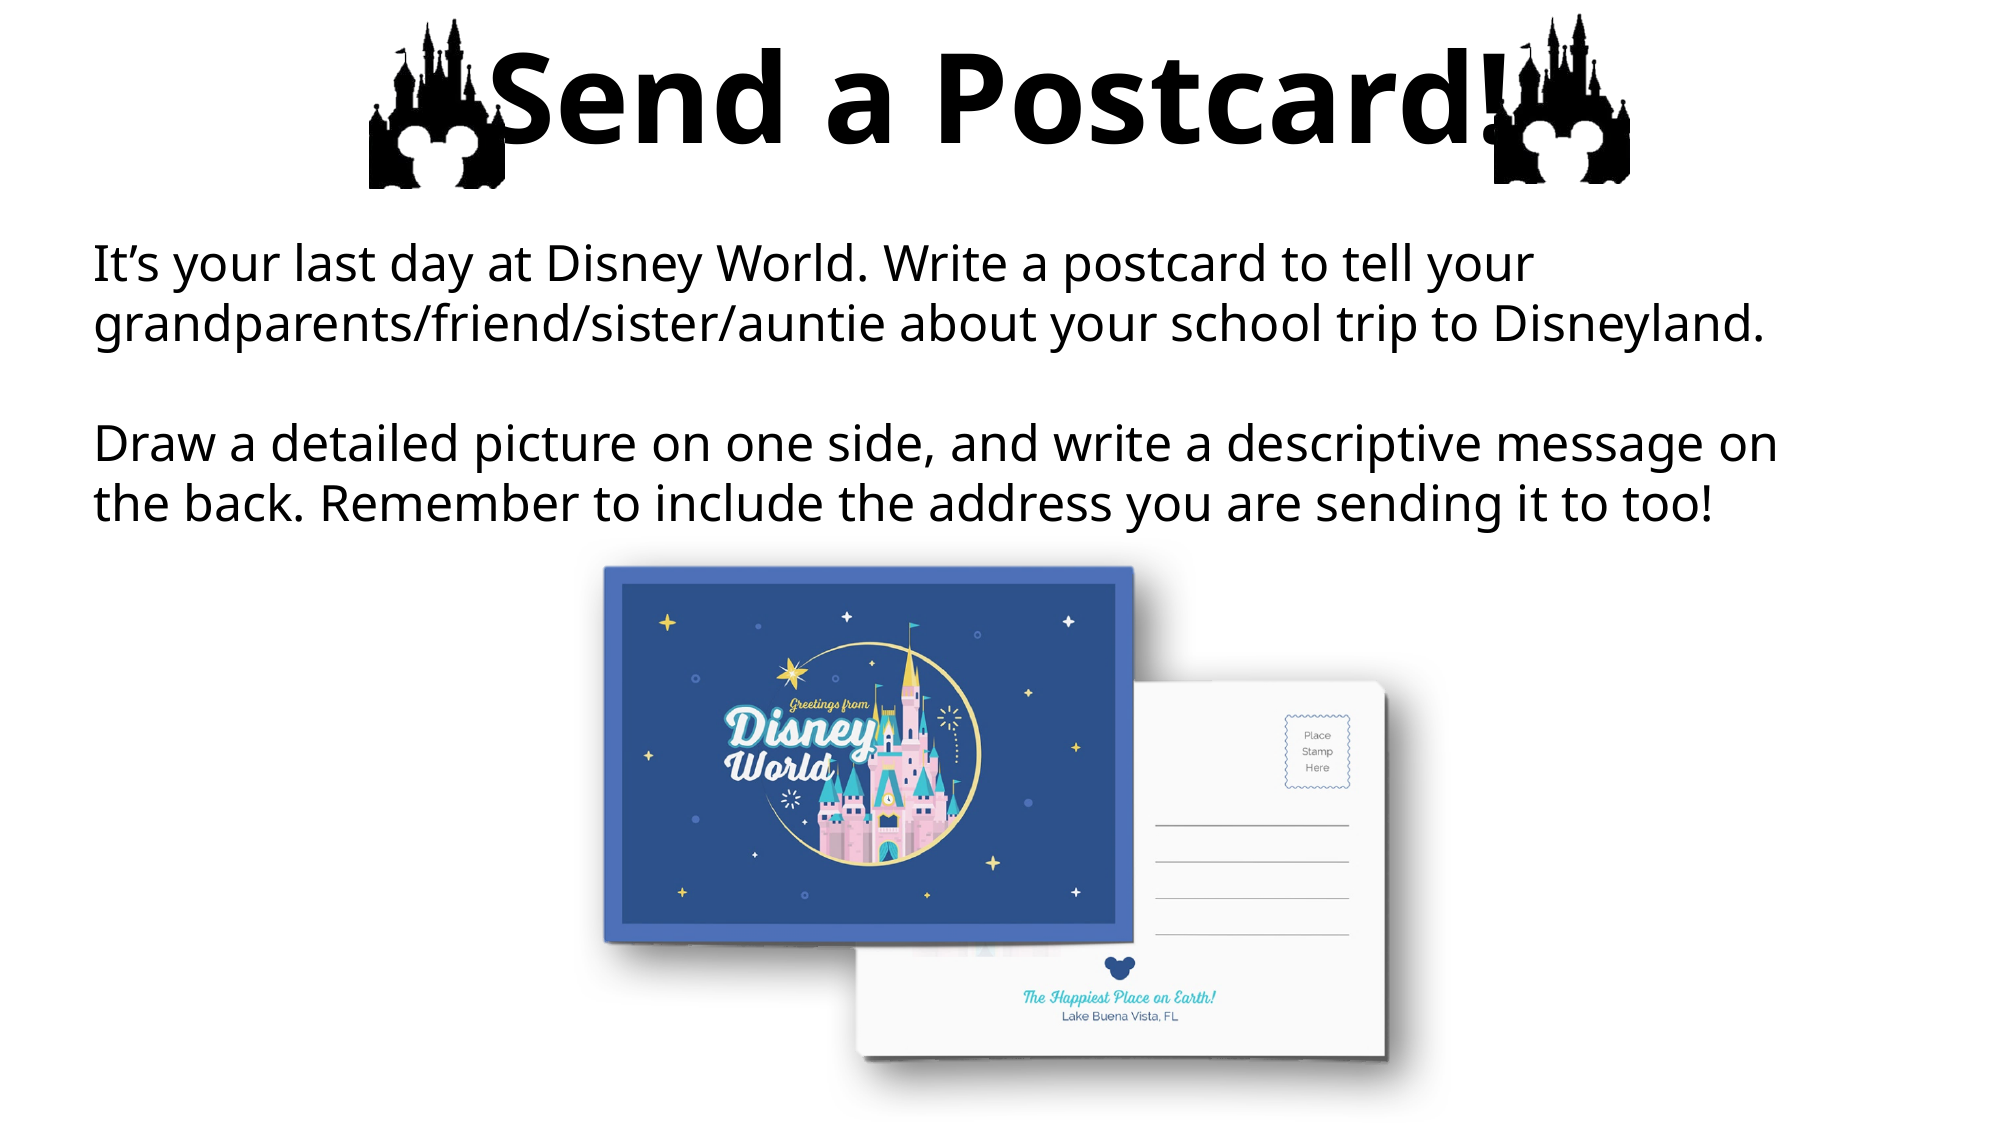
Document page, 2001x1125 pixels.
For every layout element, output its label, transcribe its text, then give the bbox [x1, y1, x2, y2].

text_box It’s your last day at Disney World. Write a postcard to tell your grandparents/friend/sister/auntie about your school trip to Disneyland. Draw a detailed picture on one side, and write a descriptive message on the back. Remember to include the address you are sending it to too! [78, 223, 1863, 539]
picture [360, 0, 515, 200]
picture [1485, 0, 1640, 195]
picture [473, 424, 1527, 1125]
title Send a Postcard! [137, 0, 1863, 212]
